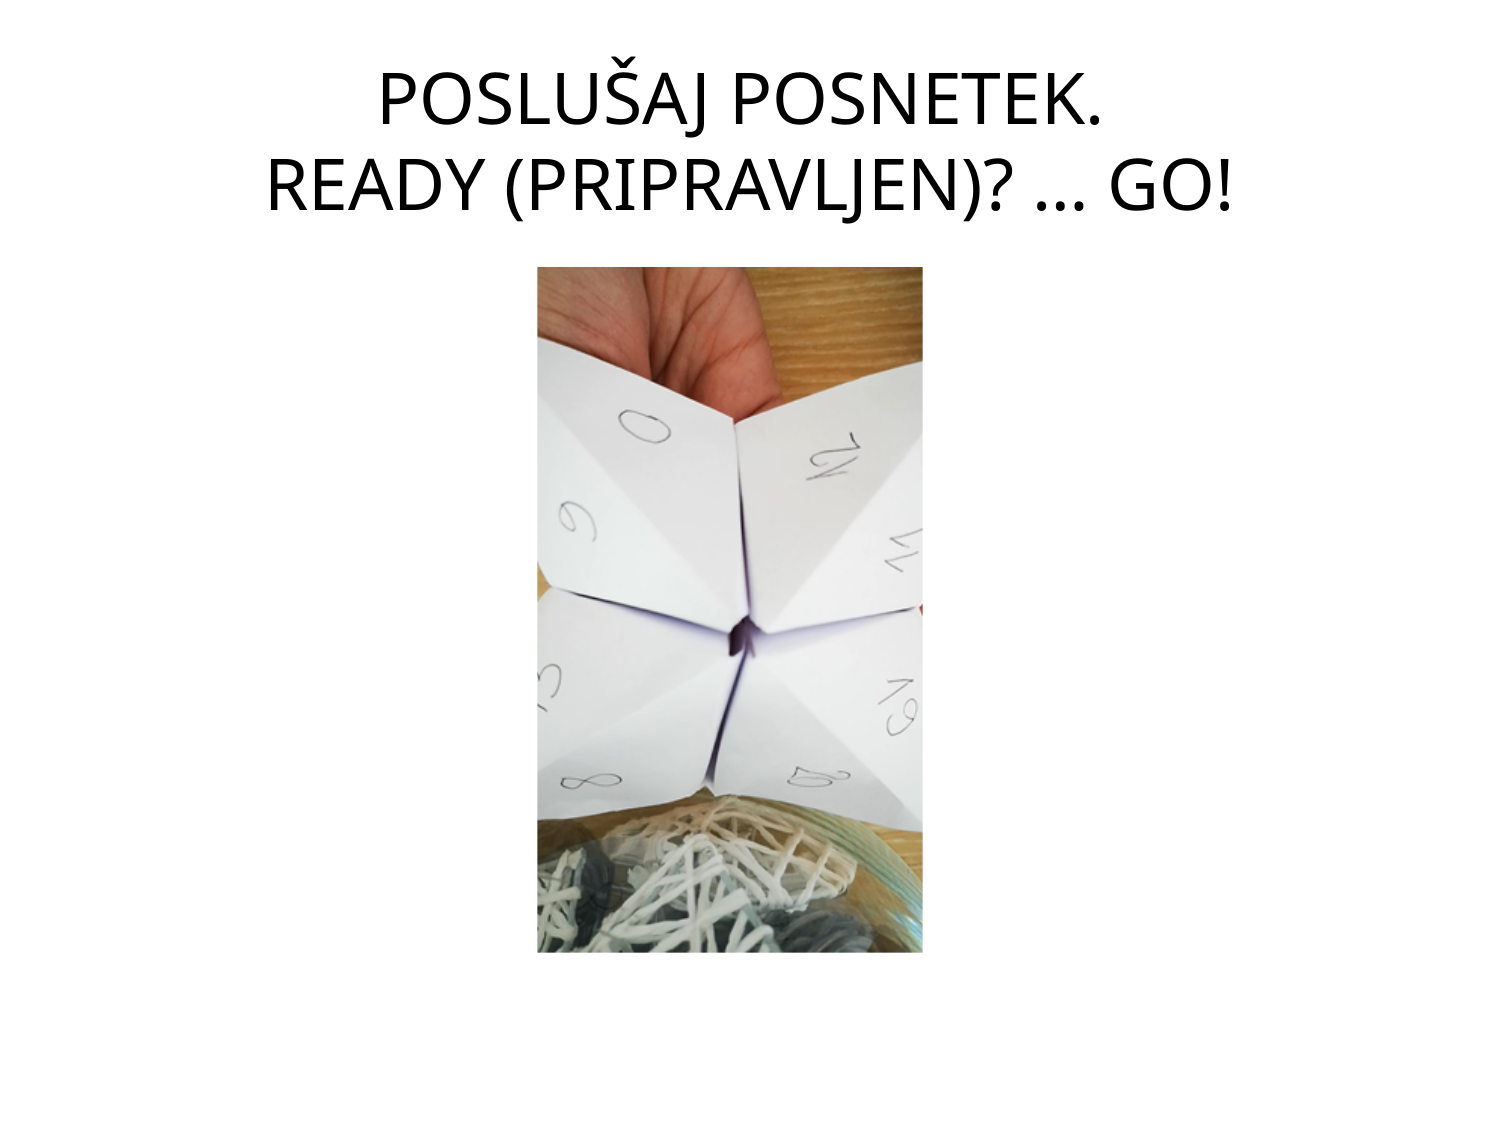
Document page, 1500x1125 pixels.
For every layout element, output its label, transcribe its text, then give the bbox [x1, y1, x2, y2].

picture [537, 266, 926, 955]
title POSLUŠAJ POSNETEK. READY (PRIPRAVLJEN)? … GO! [75, 45, 1425, 233]
